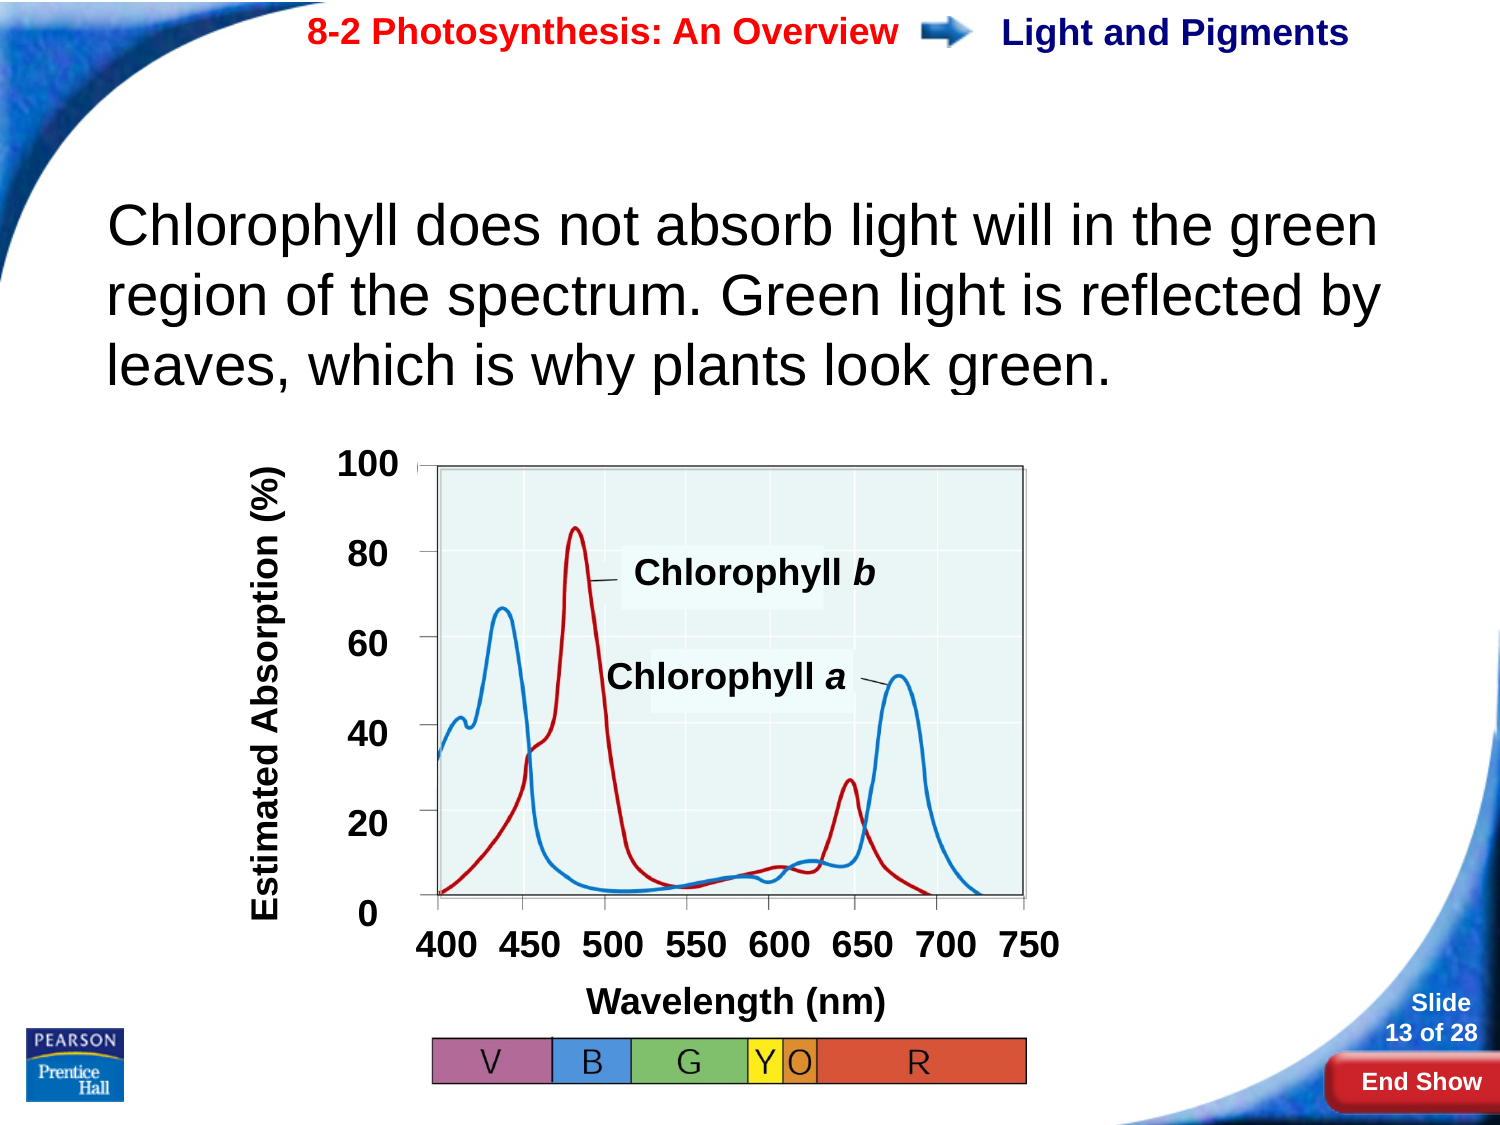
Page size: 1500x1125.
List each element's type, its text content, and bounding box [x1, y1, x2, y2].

list Chlorophyll does not absorb light will in the green region of the spectrum. Green light is reflected by leaves, which is why plants look green. [44, 179, 1447, 1036]
text_box Estimated Absorption (%) [220, 442, 273, 938]
title Light and Pigments [986, 0, 1500, 78]
picture [0, 2, 1500, 1125]
